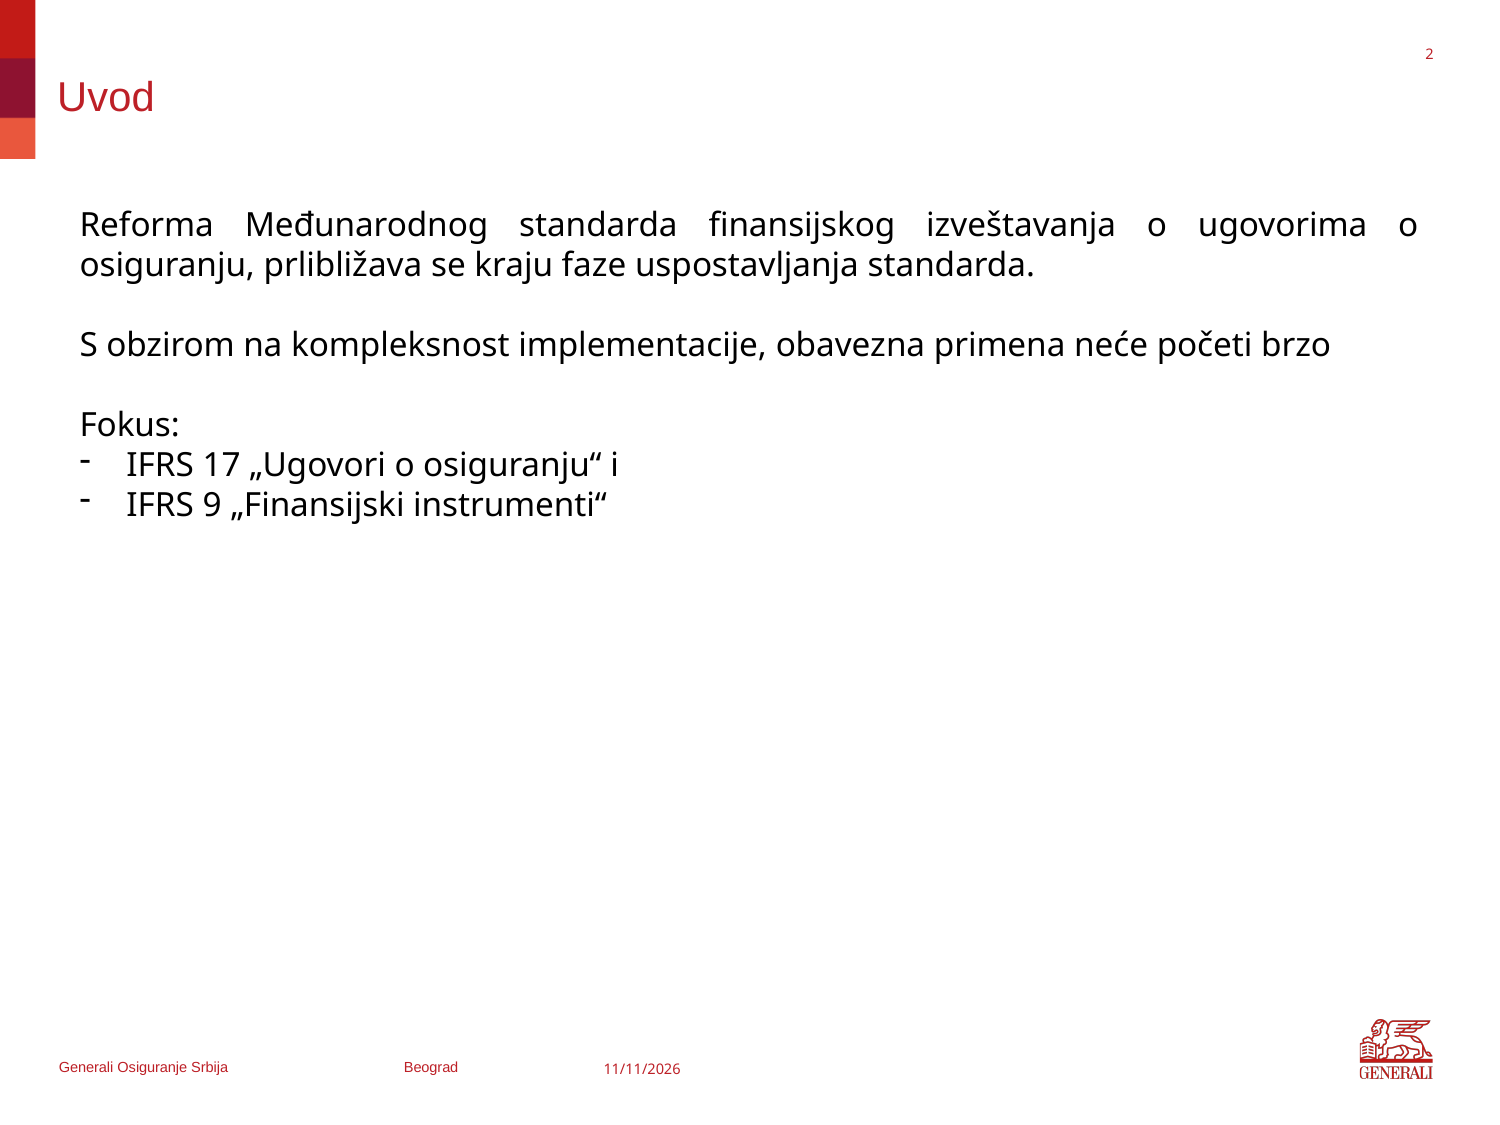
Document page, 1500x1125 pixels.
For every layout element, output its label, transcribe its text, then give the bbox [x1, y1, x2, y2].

title Uvod [56, 74, 1433, 166]
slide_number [603, 1059, 735, 1079]
slide_number 2 [1400, 44, 1434, 75]
text_box Reforma Međunarodnog standarda finansijskog izveštavanja o ugovorima o osiguranju, prlibližava se kraju faze uspostavljanja standarda. S obzirom na kompleksnost implementacije, obavezna primena neće početi brzo Fokus: IFRS 17 „Ugovori o osiguranju“ i IFRS 9 „Finansijski instrumenti“ [64, 196, 1436, 571]
